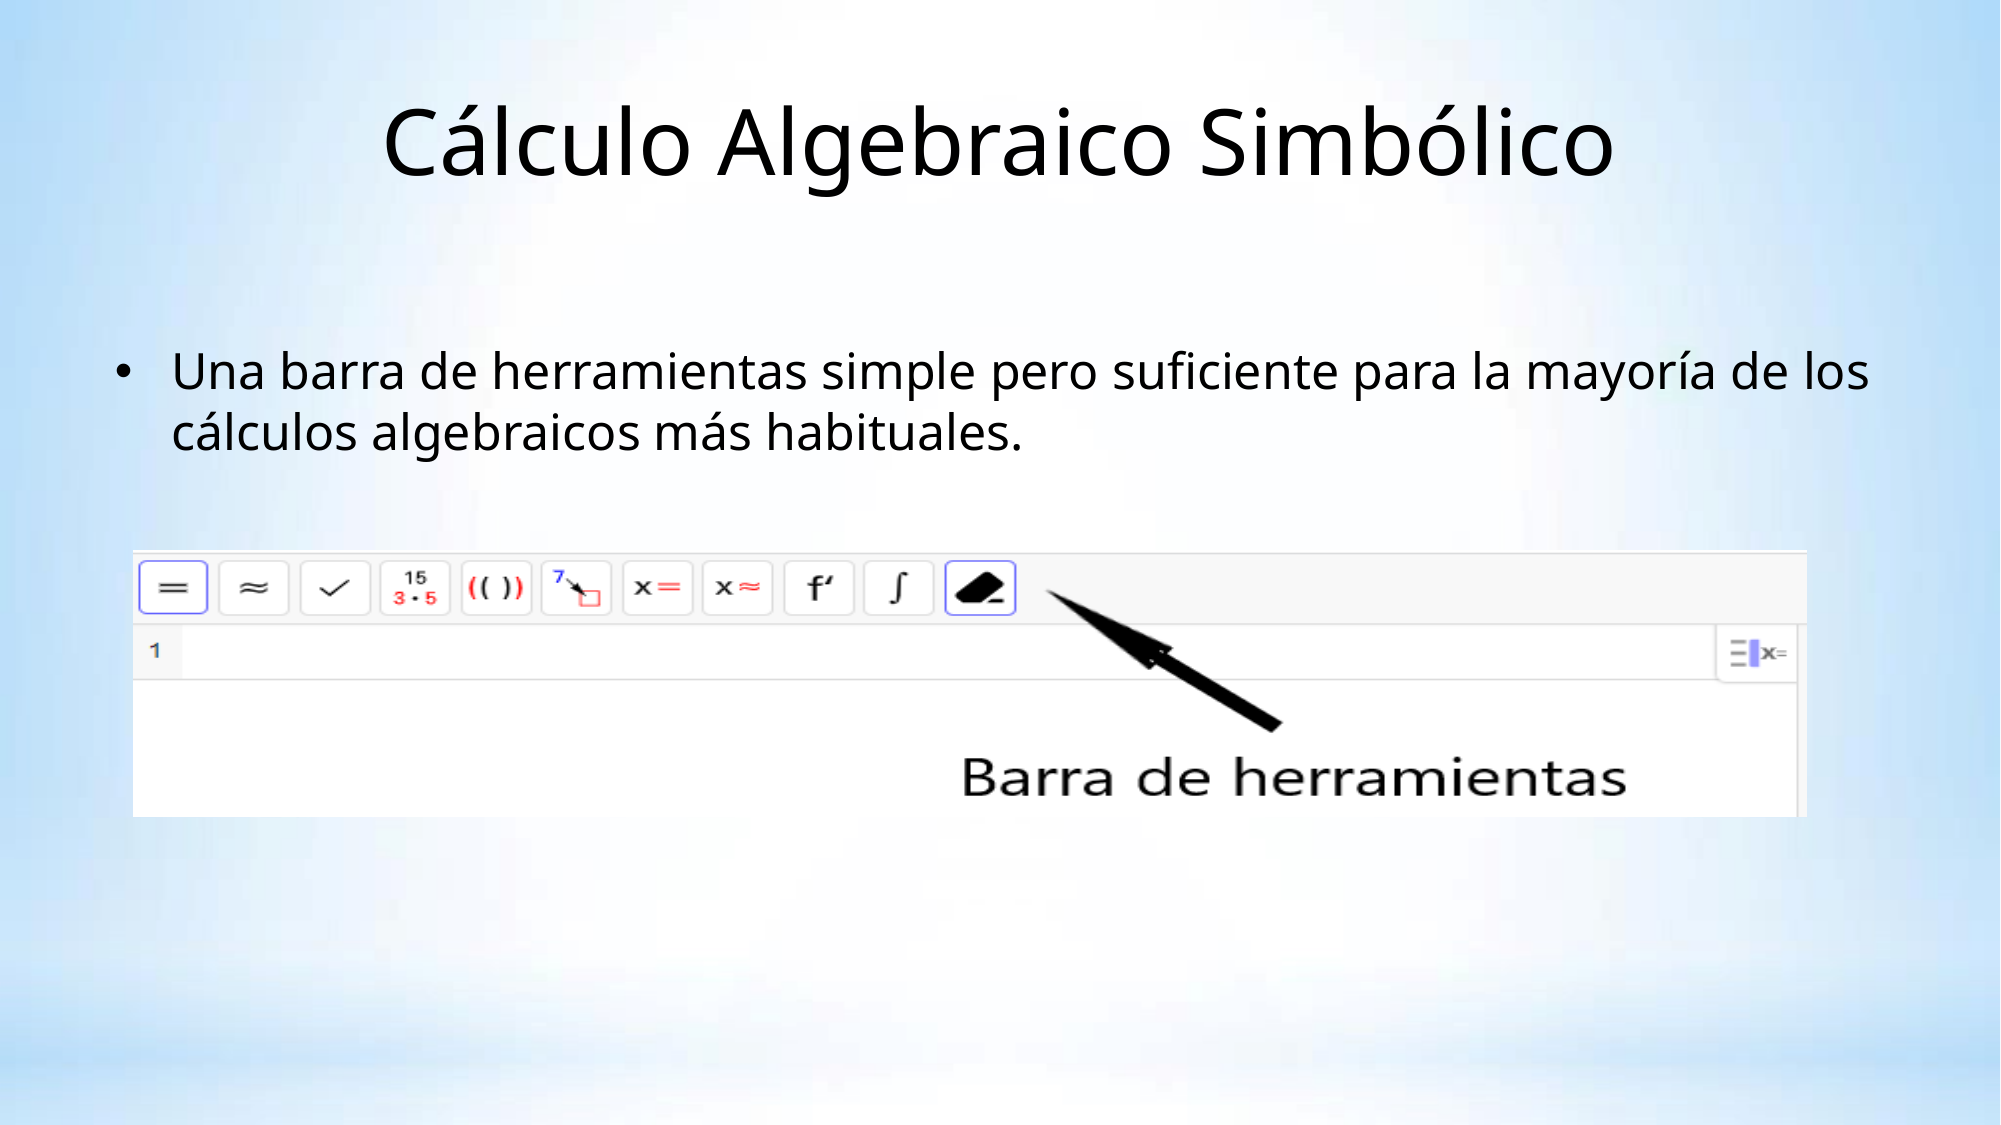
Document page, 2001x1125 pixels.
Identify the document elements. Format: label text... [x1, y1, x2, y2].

list Una barra de herramientas simple pero suficiente para la mayoría de los cálculos algebraicos más habituales. [99, 262, 1900, 1005]
picture [0, 0, 2001, 1125]
title Cálculo Algebraico Simbólico [99, 45, 1900, 233]
